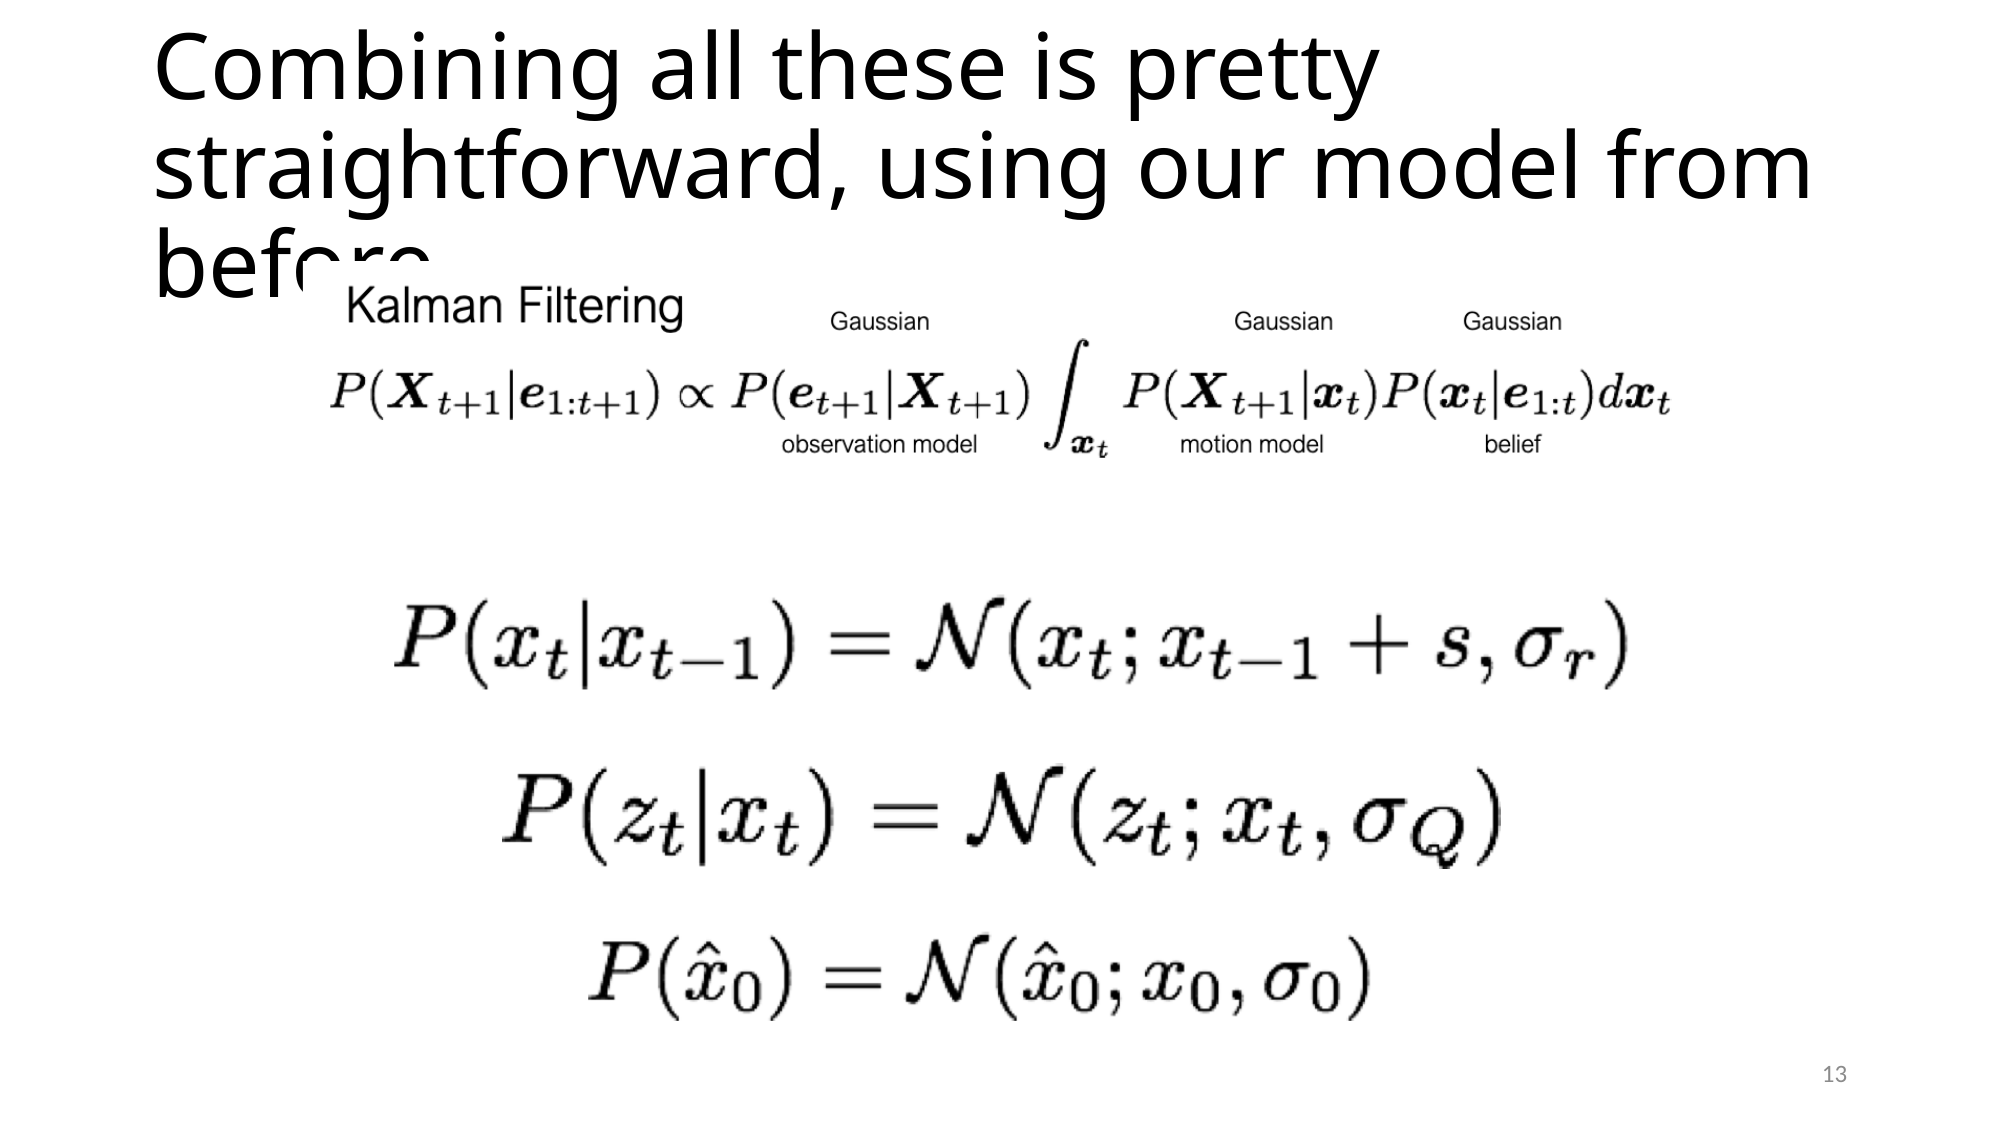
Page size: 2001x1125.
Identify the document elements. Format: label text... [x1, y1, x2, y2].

picture [302, 261, 1698, 479]
picture [371, 569, 1647, 716]
picture [481, 737, 1518, 898]
picture [558, 917, 1413, 1045]
slide_number 13 [1412, 1042, 1863, 1103]
title Combining all these is pretty straightforward, using our model from before [137, 59, 1863, 278]
